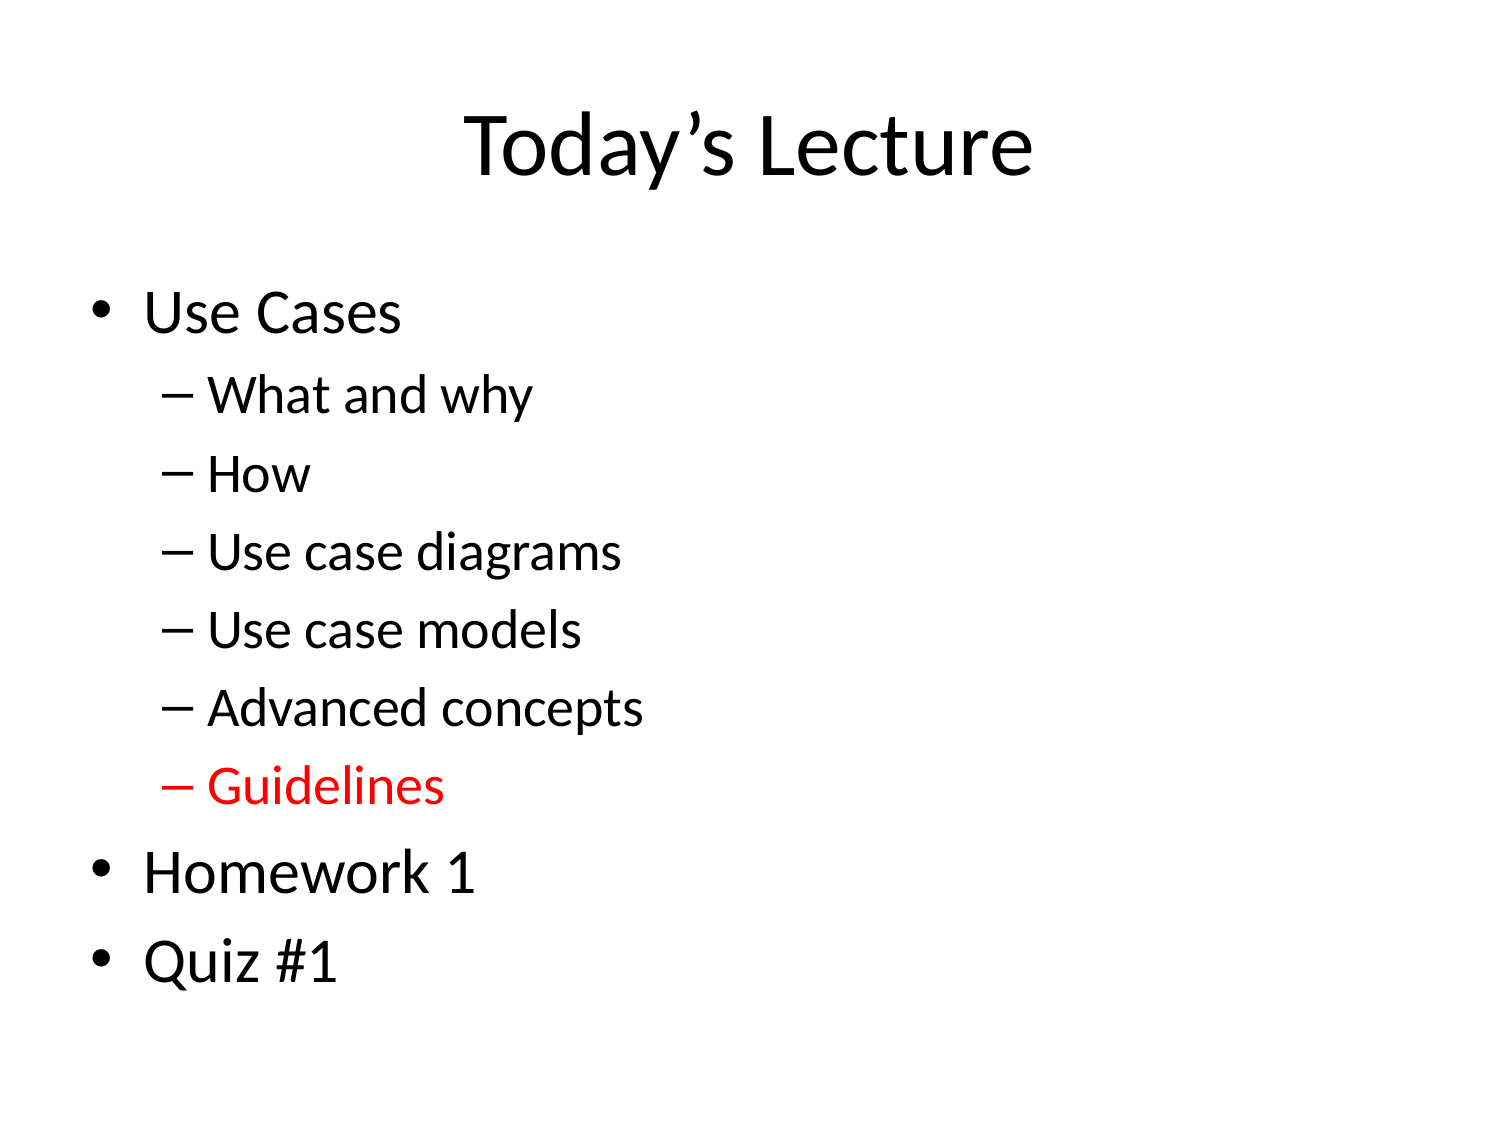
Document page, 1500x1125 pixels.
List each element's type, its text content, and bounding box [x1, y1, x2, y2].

title Today’s Lecture [75, 45, 1425, 233]
list Use Cases What and why How Use case diagrams Use case models Advanced concepts Guidelines Homework 1 Quiz #1 [75, 262, 1425, 1005]
